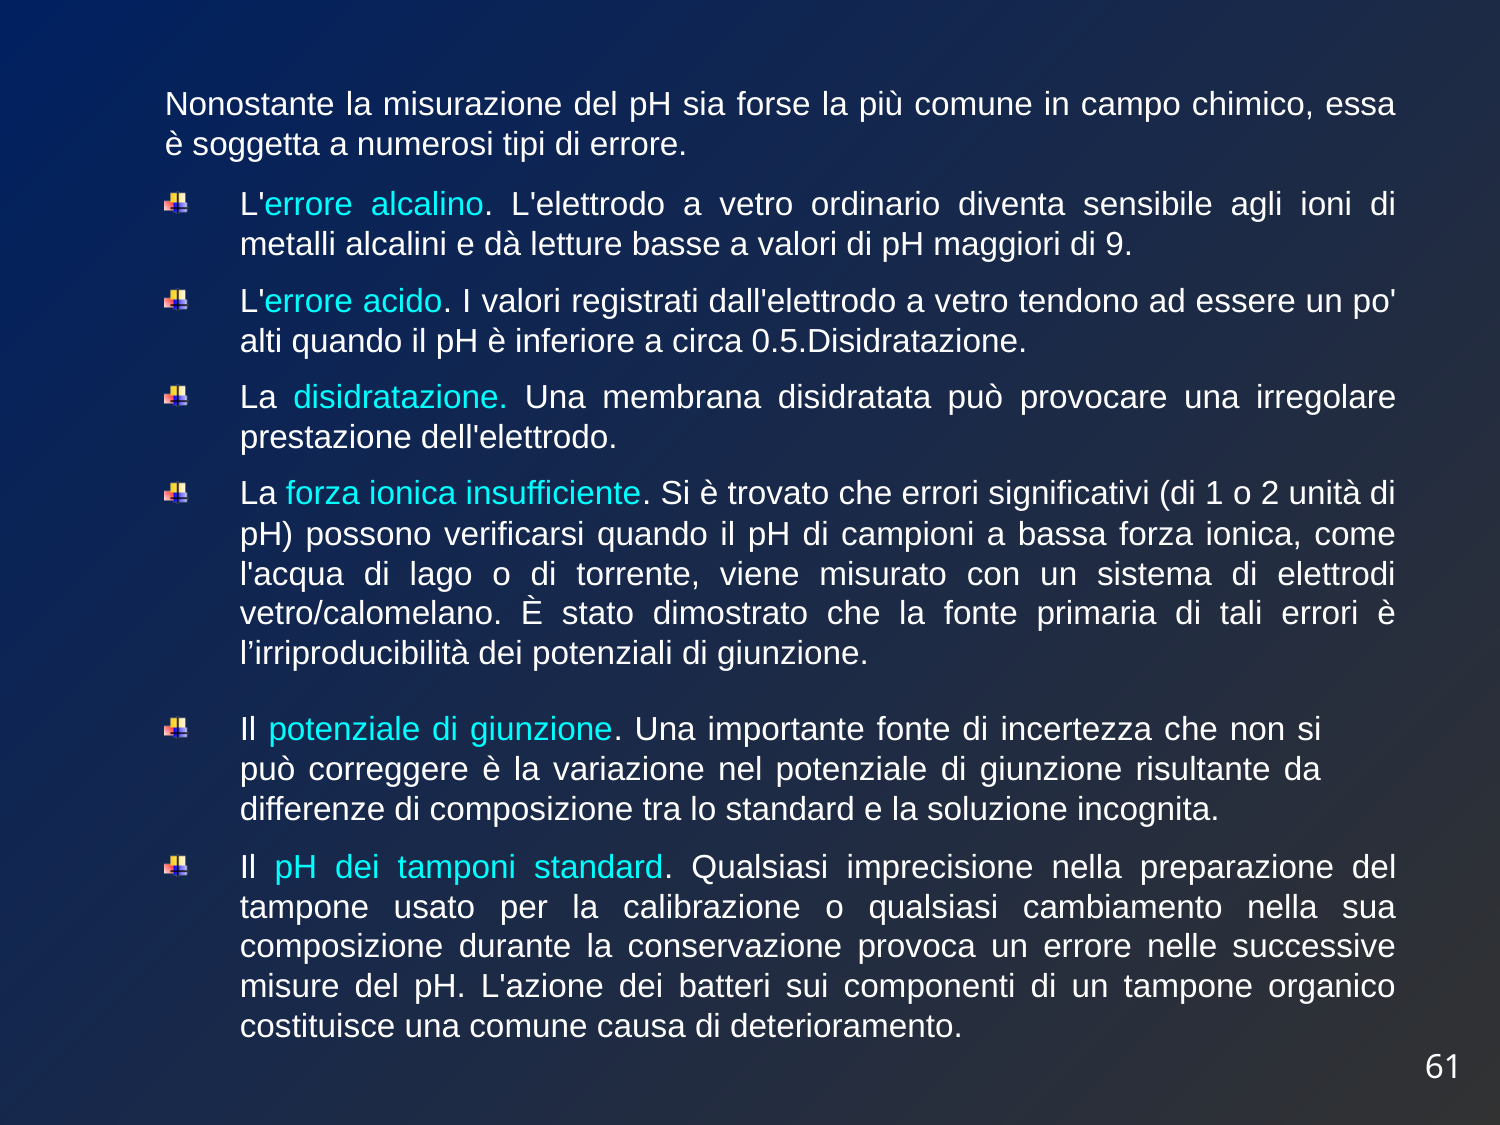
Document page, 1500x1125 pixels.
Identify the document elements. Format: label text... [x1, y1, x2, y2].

text_box 61 [1387, 1037, 1500, 1098]
picture [164, 853, 189, 877]
picture [164, 287, 189, 311]
text_box Il pH dei tamponi standard. Qualsiasi imprecisione nella preparazione del tampone usato per la calibrazione o qualsiasi cambiamento nella sua composizione durante la conservazione provoca un errore nelle successive misure del pH. L'azione dei batteri sui componenti di un tampone organico costituisce una comune causa di deterioramento. [149, 837, 1413, 1052]
text_box Nonostante la misurazione del pH sia forse la più comune in campo chimico, essa è soggetta a numerosi tipi di errore. [149, 74, 1413, 170]
picture [164, 480, 189, 504]
picture [164, 715, 189, 739]
text_box L'errore alcalino. L'elettrodo a vetro ordinario diventa sensibile agli ioni di metalli alcalini e dà letture basse a valori di pH maggiori di 9. L'errore acido. I valori registrati dall'elettrodo a vetro tendono ad essere un po' alti quando il pH è inferiore a circa 0.5.Disidratazione. La disidratazione. Una membrana disidratata può provocare una irregolare prestazione dell'elettrodo. La forza ionica insufficiente. Si è trovato che errori significativi (di 1 o 2 unità di pH) possono verificarsi quando il pH di campioni a bassa forza ionica, come l'acqua di lago o di torrente, viene misurato con un sistema di elettrodi vetro/calomelano. È stato dimostrato che la fonte primaria di tali errori è l’irriproducibilità dei potenziali di giunzione. [149, 174, 1413, 679]
picture [164, 383, 189, 407]
picture [164, 190, 189, 214]
text_box Il potenziale di giunzione. Una importante fonte di incertezza che non si può correggere è la variazione nel potenziale di giunzione risultante da differenze di composizione tra lo standard e la soluzione incognita. [149, 699, 1338, 835]
